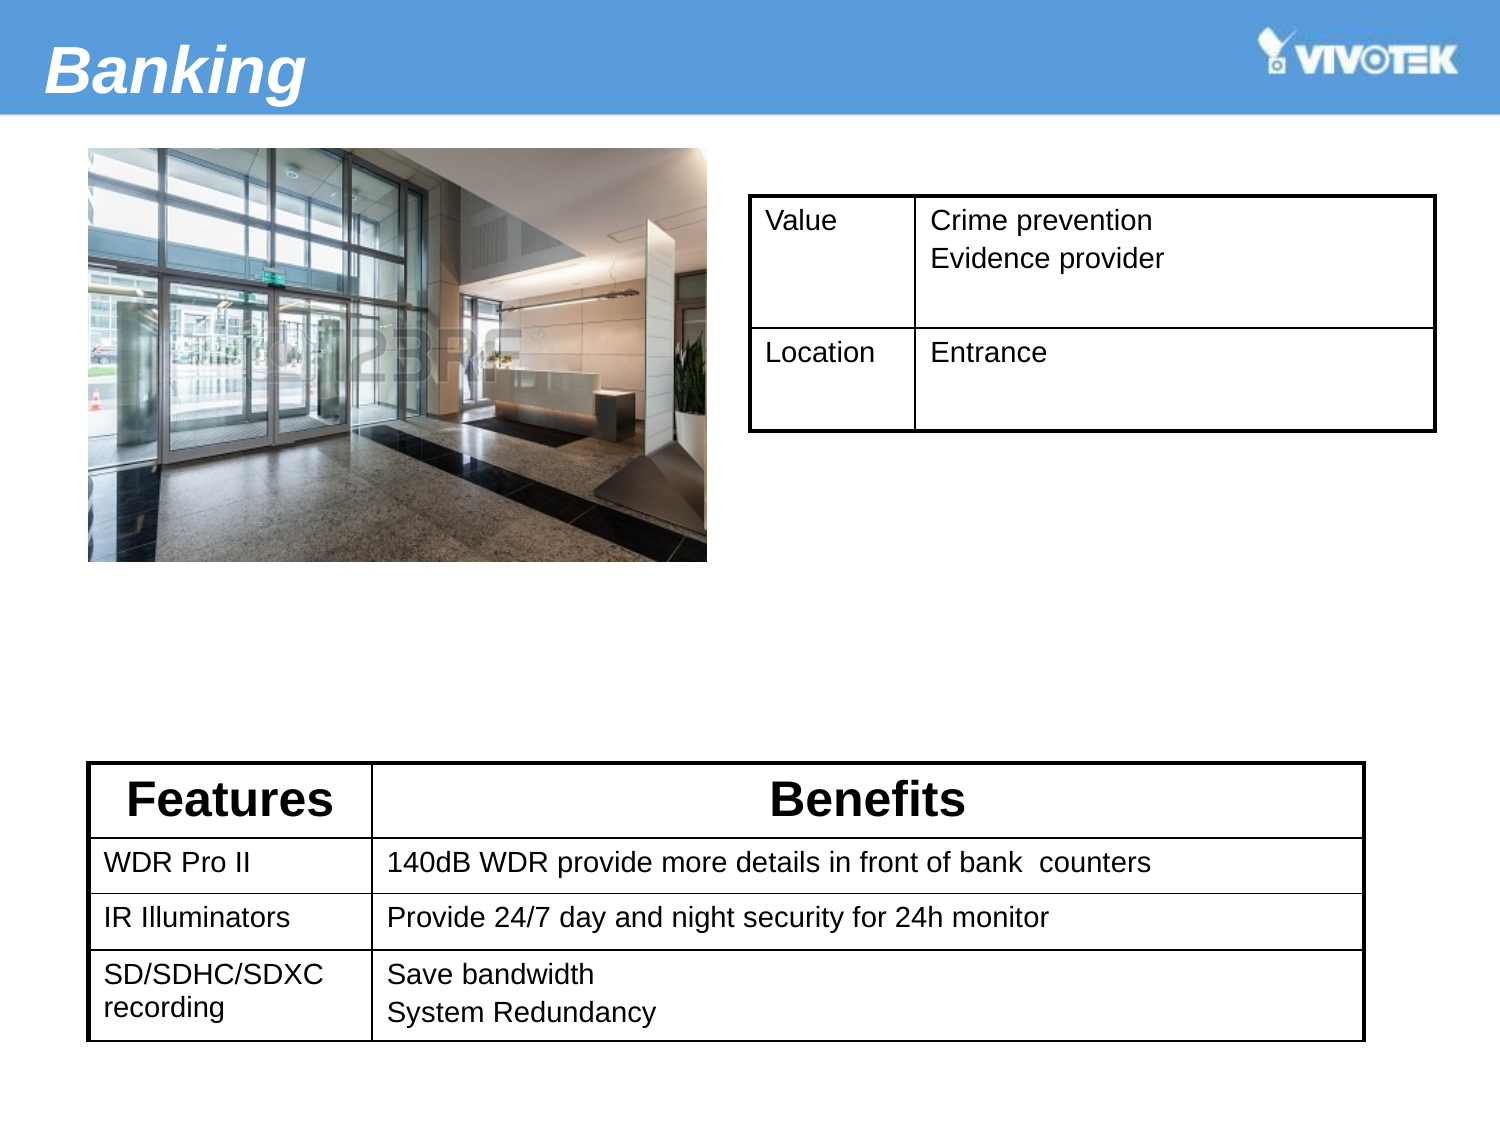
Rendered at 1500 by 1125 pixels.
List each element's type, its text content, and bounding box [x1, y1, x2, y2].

picture [0, 0, 1500, 1125]
table_cell WDR Pro II [91, 839, 371, 893]
table_header Features [91, 765, 371, 837]
table_cell SD/SDHC/SDXC recording [91, 951, 371, 1040]
text_box Banking [29, 19, 1010, 114]
table_cell Entrance [916, 329, 1433, 429]
table_cell IR Illuminators [91, 894, 371, 949]
table_cell Save bandwidth System Redundancy [373, 951, 1362, 1040]
table_header Value [752, 198, 914, 327]
table_cell 140dB WDR provide more details in front of bank counters [373, 839, 1362, 893]
table_cell Provide 24/7 day and night security for 24h monitor [373, 894, 1362, 949]
table_cell Location [752, 329, 914, 429]
table_header Benefits [373, 765, 1362, 837]
table_header Crime prevention Evidence provider [916, 198, 1433, 327]
